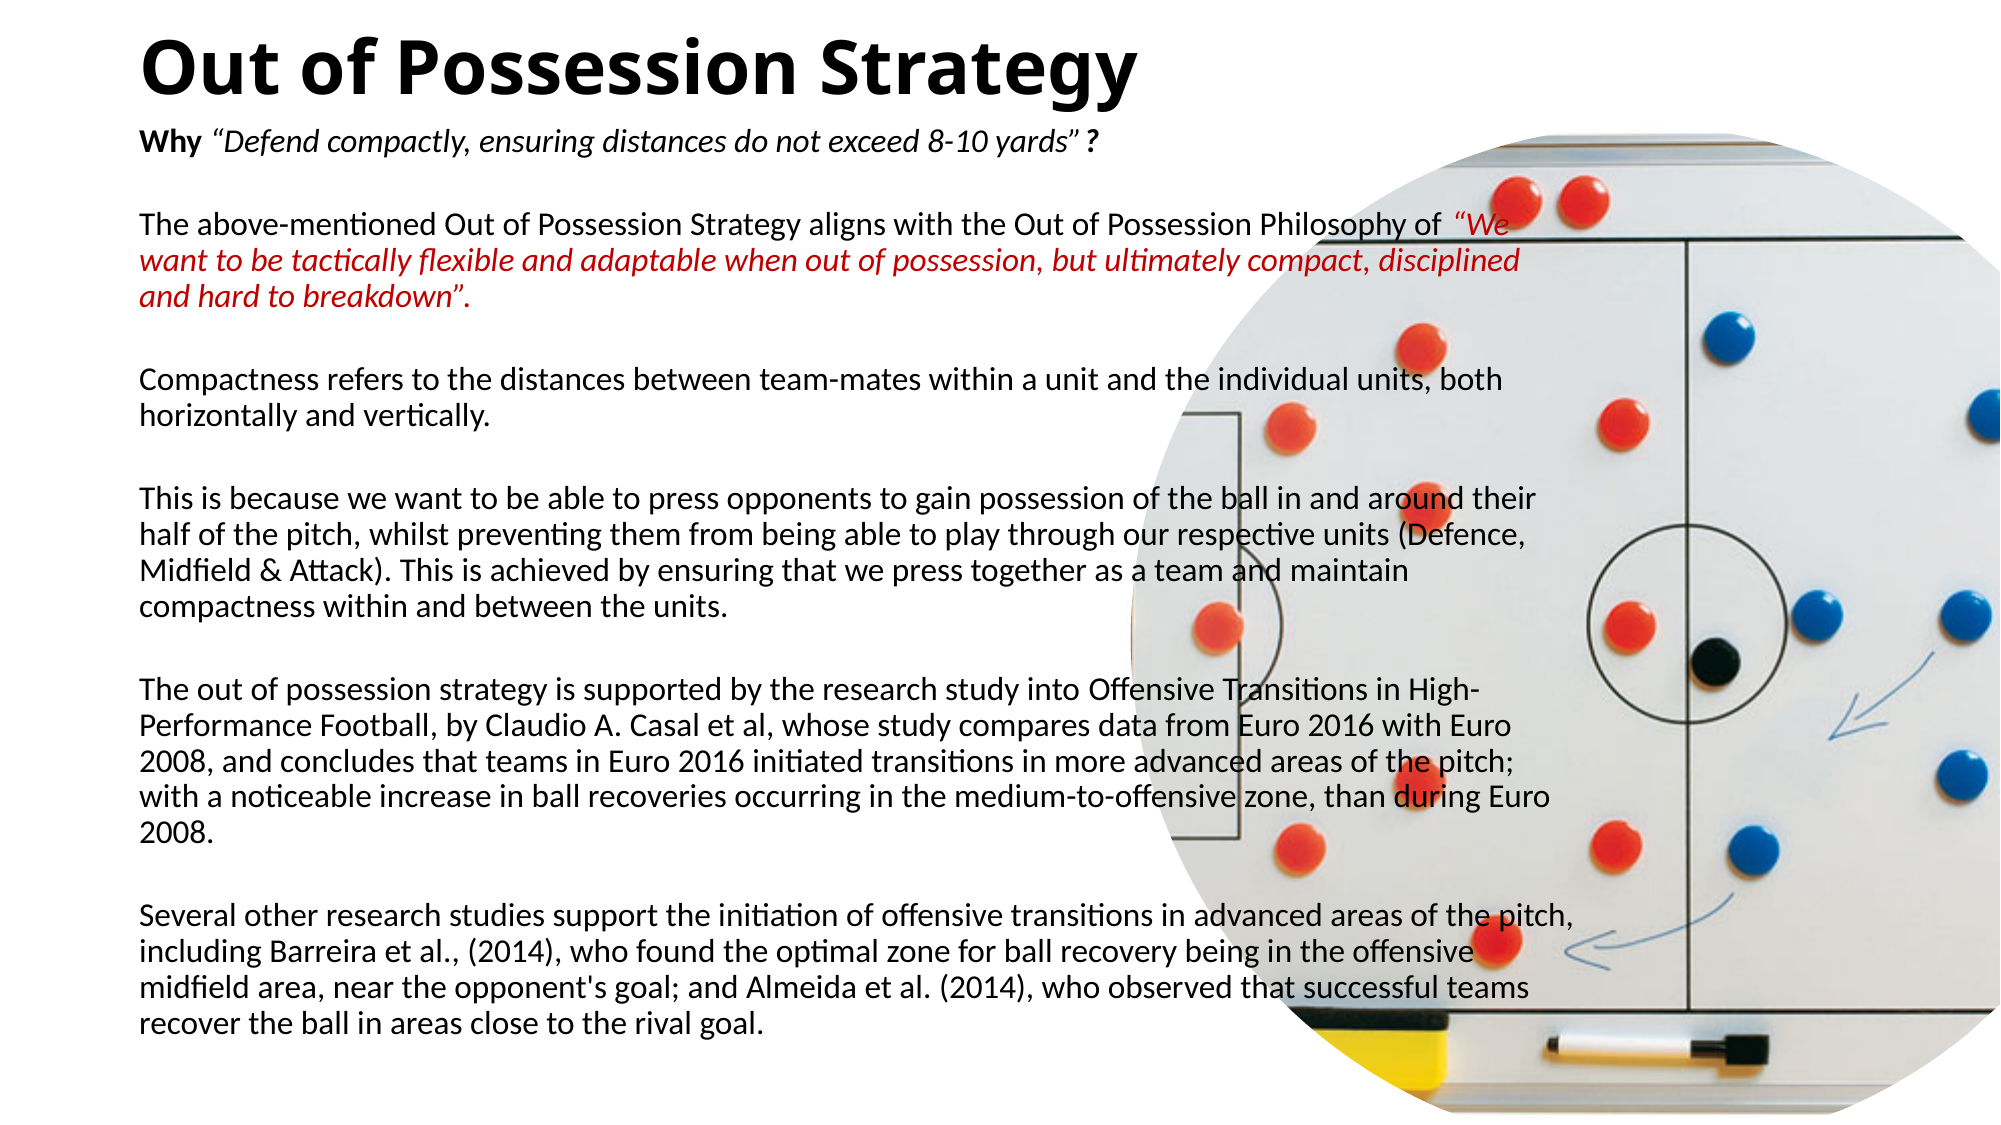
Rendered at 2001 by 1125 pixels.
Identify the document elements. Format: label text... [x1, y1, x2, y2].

text_box Why “Defend compactly, ensuring distances do not exceed 8-10 yards”? The above-mentioned Out of Possession Strategy aligns with the Out of Possession Philosophy of “We want to be tactically flexible and adaptable when out of possession, but ultimately compact, disciplined and hard to breakdown”. Compactness refers to the distances between team-mates within a unit and the individual units, both horizontally and vertically. This is because we want to be able to press opponents to gain possession of the ball in and around their half of the pitch, whilst preventing them from being able to play through our respective units (Defence, Midfield & Attack). This is achieved by ensuring that we press together as a team and maintain compactness within and between the units. The out of possession strategy is supported by the research study into Offensive Transitions in High-Performance Football, by Claudio A. Casal et al, whose study compares data from Euro 2016 with Euro 2008, and concludes that teams in Euro 2016 initiated transitions in more advanced areas of the pitch; with a noticeable increase in ball recoveries occurring in the medium-to-offensive zone, than during Euro 2008. Several other research studies support the initiation of offensive transitions in advanced areas of the pitch, including Barreira et al., (2014), who found the optimal zone for ball recovery being in the offensive midfield area, near the opponent's goal; and Almeida et al. (2014), who observed that successful teams recover the ball in areas close to the rival goal. [124, 85, 1596, 1080]
title Out of Possession Strategy [124, 12, 1242, 85]
picture [1130, 126, 2000, 1125]
